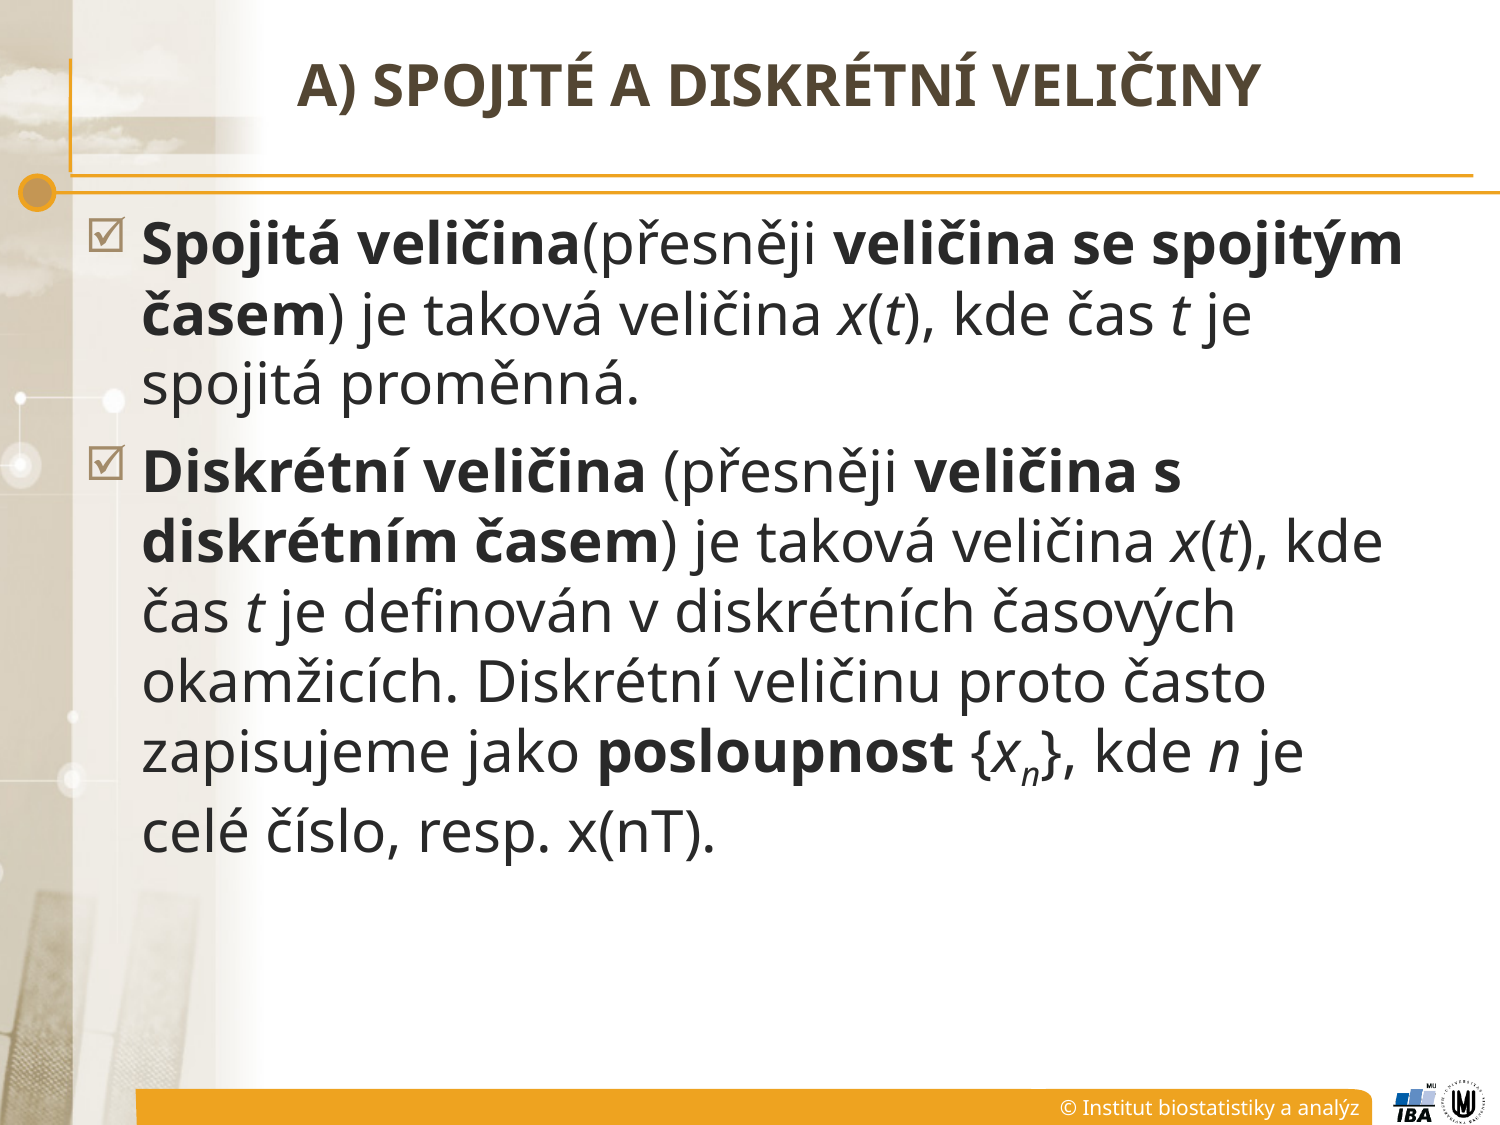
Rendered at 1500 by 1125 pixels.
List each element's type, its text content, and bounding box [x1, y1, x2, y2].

picture [0, 0, 278, 1125]
picture [1441, 1080, 1485, 1124]
picture [1393, 1083, 1436, 1122]
list Spojitá veličina(přesněji veličina se spojitým časem) je taková veličina x(t), kde čas t je spojitá proměnná. Diskrétní veličina (přesněji veličina s diskrétním časem) je taková veličina x(t), kde čas t je definován v diskrétních časových okamžicích. Diskrétní veličinu proto často zapisujeme jako posloupnost {xn}, kde n je celé číslo, resp. x(nT). [70, 199, 1421, 1067]
title A) Spojité a diskrétní veličiny [82, 9, 1477, 165]
